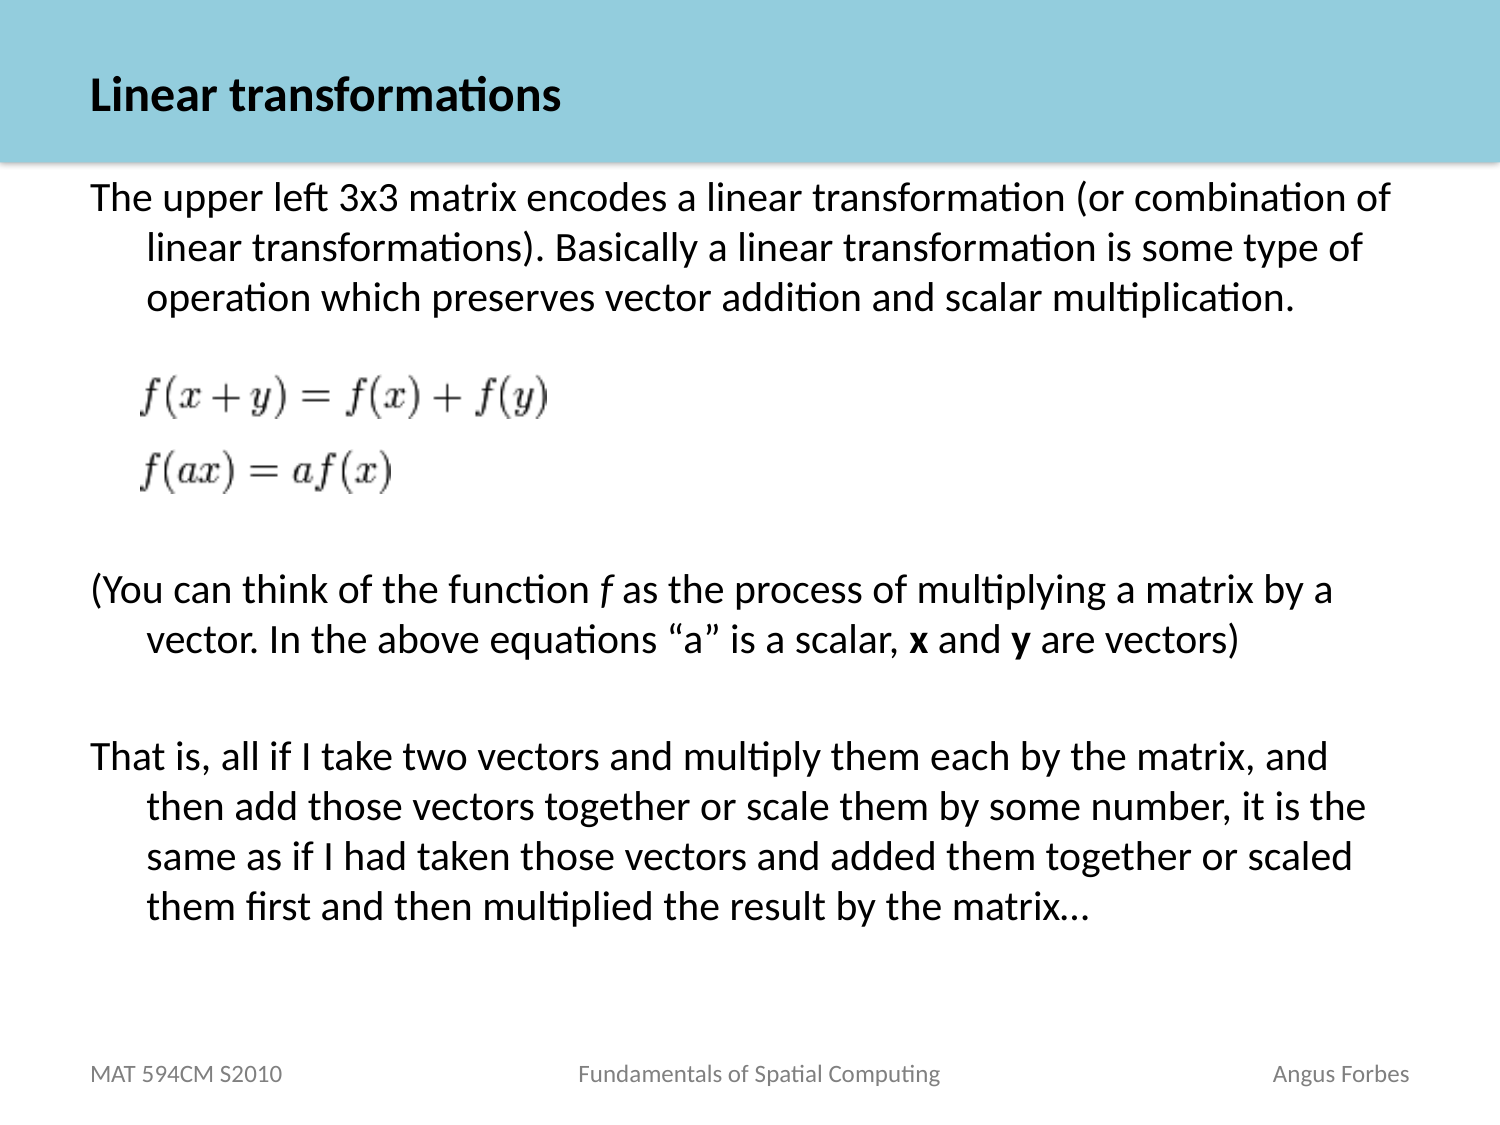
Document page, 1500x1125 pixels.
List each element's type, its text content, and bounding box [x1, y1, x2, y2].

picture [140, 374, 548, 419]
title Linear transformations [75, 45, 1425, 138]
picture [140, 449, 391, 494]
list The upper left 3x3 matrix encodes a linear transformation (or combination of linear transformations). Basically a linear transformation is some type of operation which preserves vector addition and scalar multiplication. (You can think of the function f as the process of multiplying a matrix by a vector. In the above equations “a” is a scalar, x and y are vectors) That is, all if I take two vectors and multiply them each by the matrix, and then add those vectors together or scale them by some number, it is the same as if I had taken those vectors and added them together or scaled them first and then multiplied the result by the matrix… [75, 162, 1425, 1043]
